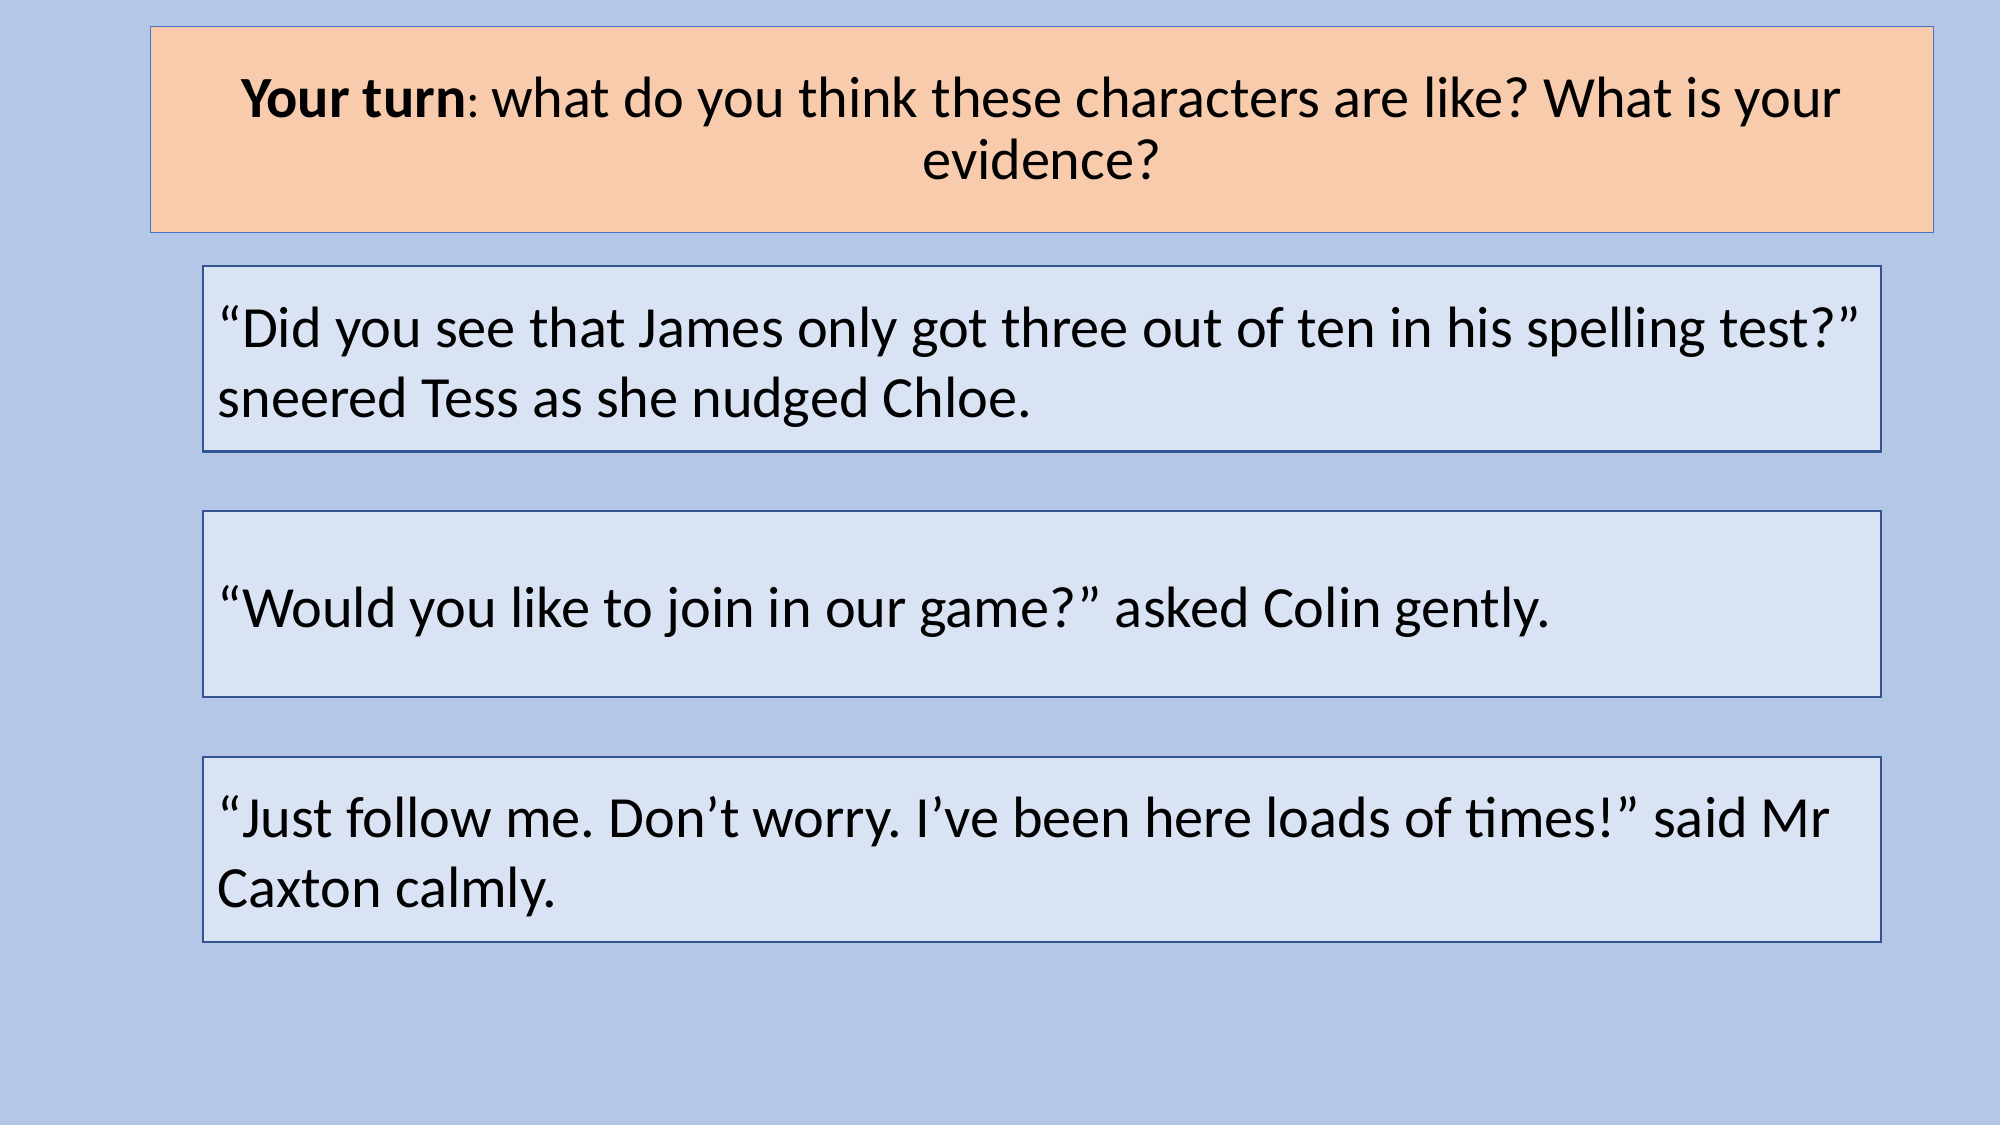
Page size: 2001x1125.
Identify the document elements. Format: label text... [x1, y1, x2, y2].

title Your turn: what do you think these characters are like? What is your evidence? [150, 26, 1934, 233]
text_box “Just follow me. Don’t worry. I’ve been here loads of times!” said Mr Caxton calmly. [202, 756, 1882, 943]
text_box “Did you see that James only got three out of ten in his spelling test?” sneered Tess as she nudged Chloe. [202, 265, 1882, 453]
text_box “Would you like to join in our game?” asked Colin gently. [202, 510, 1882, 698]
